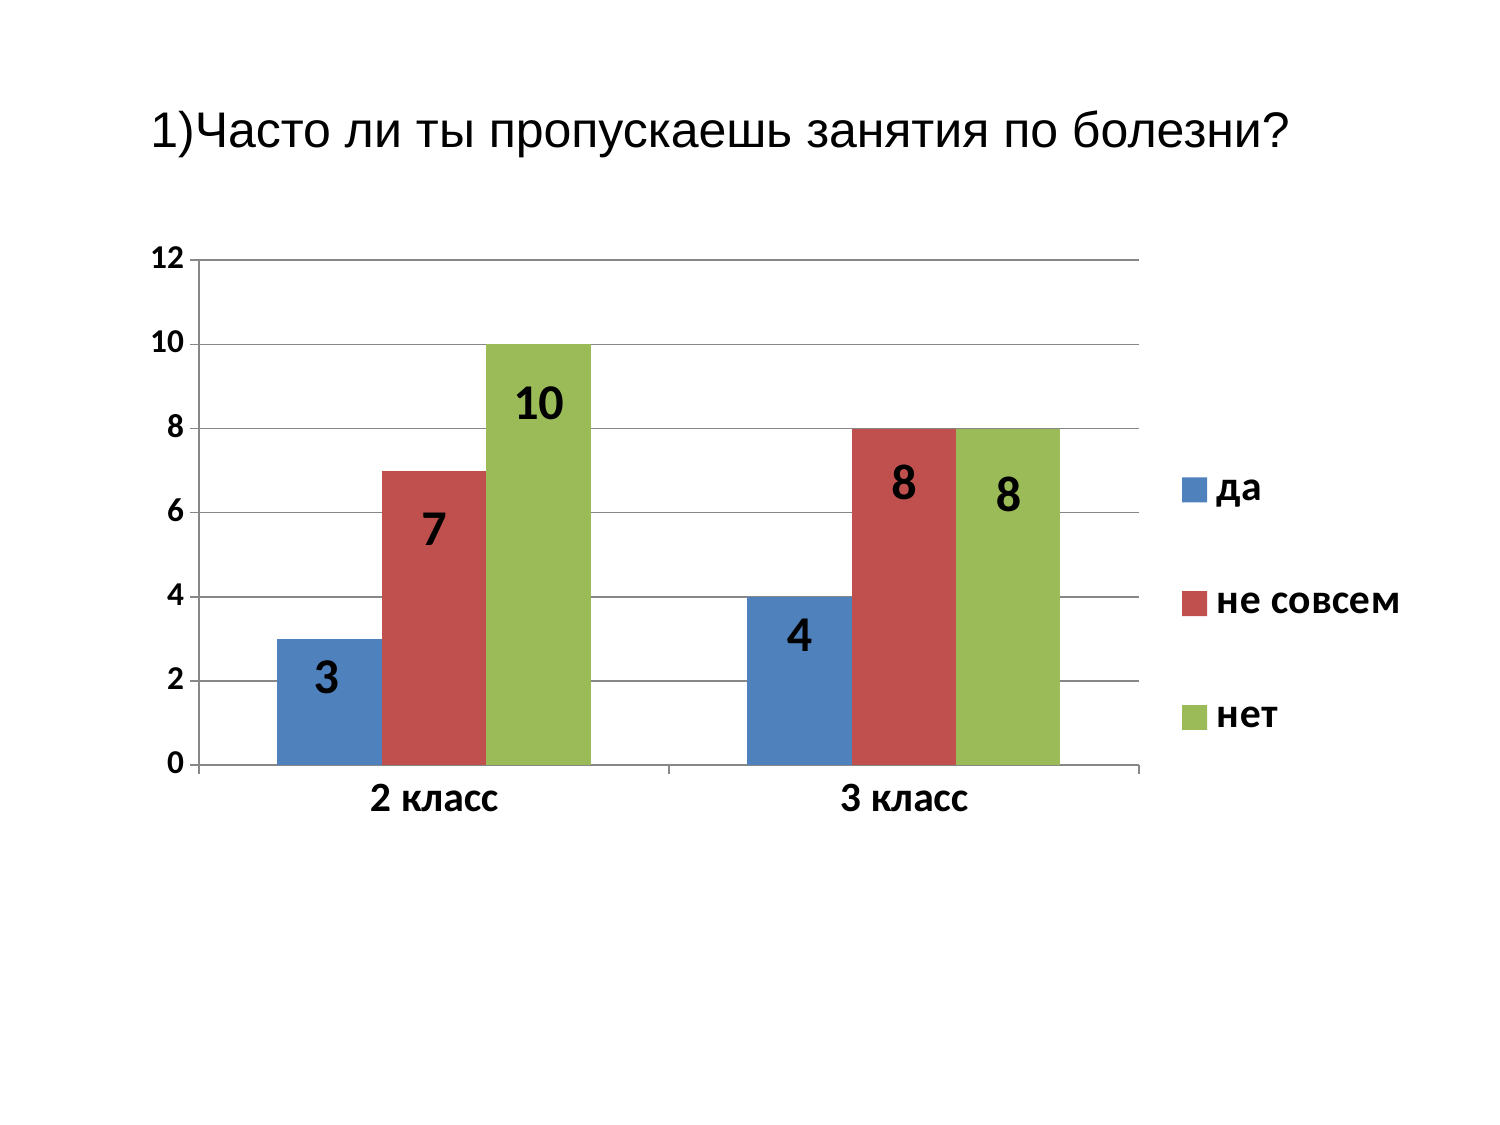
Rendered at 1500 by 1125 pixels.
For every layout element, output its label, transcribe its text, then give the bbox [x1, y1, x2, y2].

chart [123, 231, 1424, 835]
text_box 1)Часто ли ты пропускаешь занятия по болезни? [135, 89, 1365, 210]
